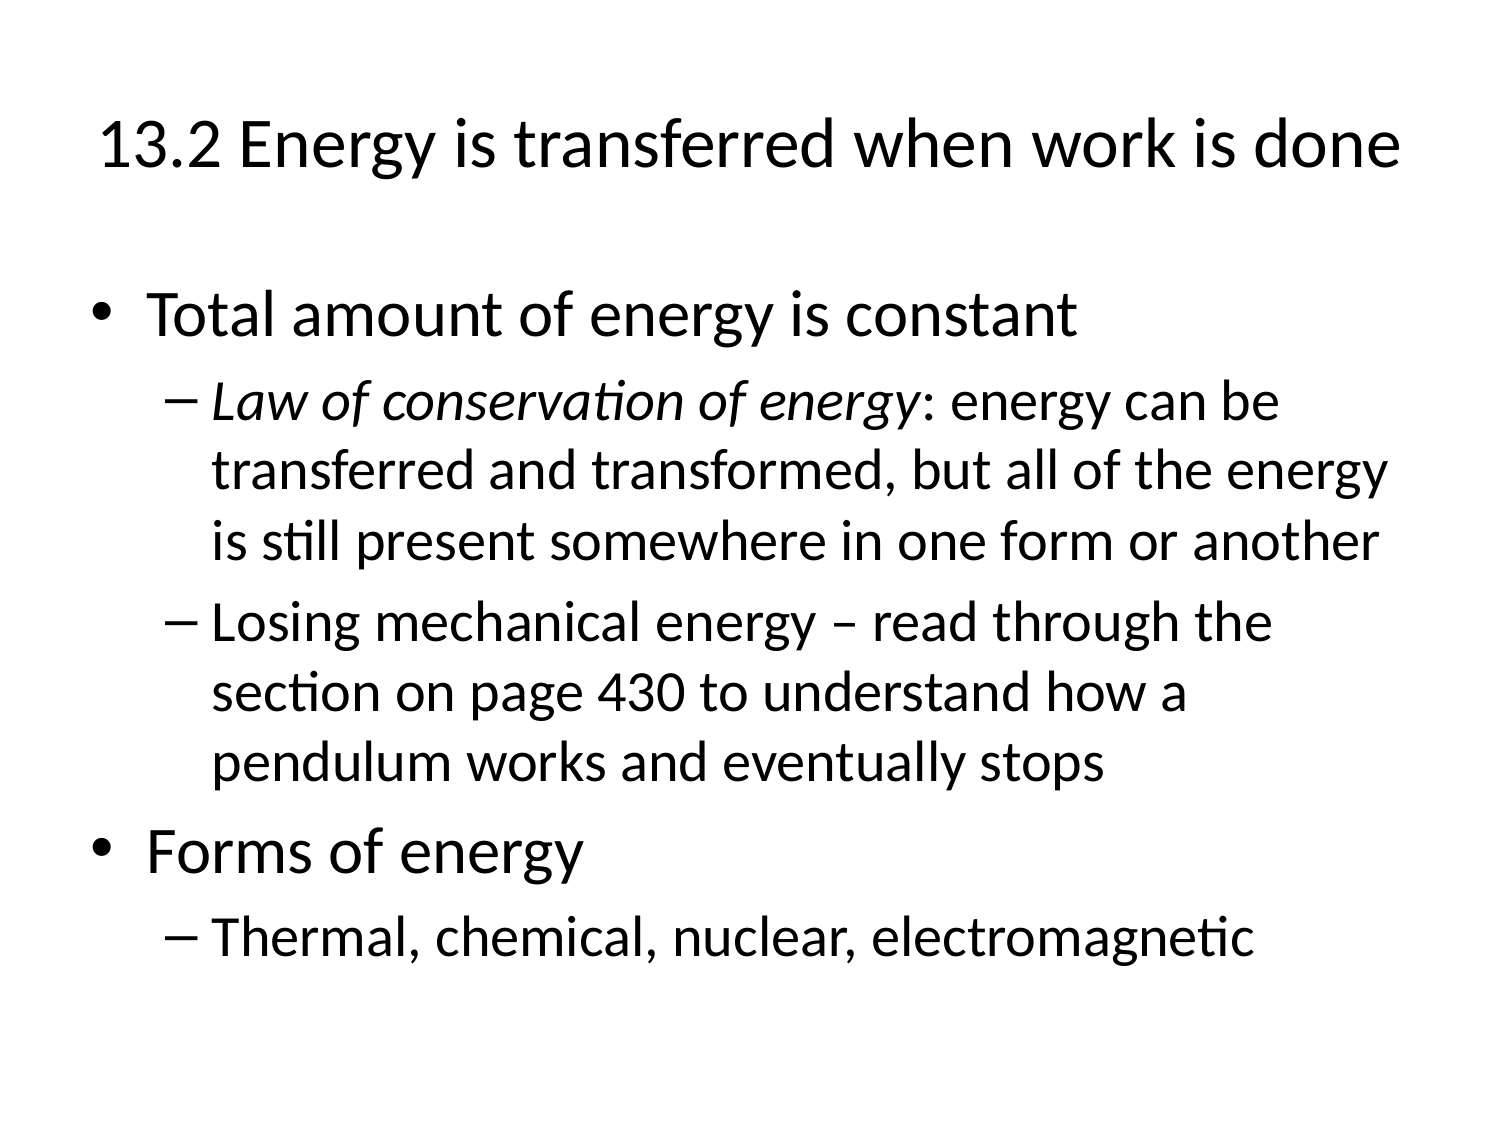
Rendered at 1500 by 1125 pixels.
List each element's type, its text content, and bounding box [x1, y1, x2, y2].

title 13.2 Energy is transferred when work is done [75, 45, 1425, 233]
list Total amount of energy is constant Law of conservation of energy: energy can be transferred and transformed, but all of the energy is still present somewhere in one form or another Losing mechanical energy – read through the section on page 430 to understand how a pendulum works and eventually stops Forms of energy Thermal, chemical, nuclear, electromagnetic [75, 262, 1425, 1005]
